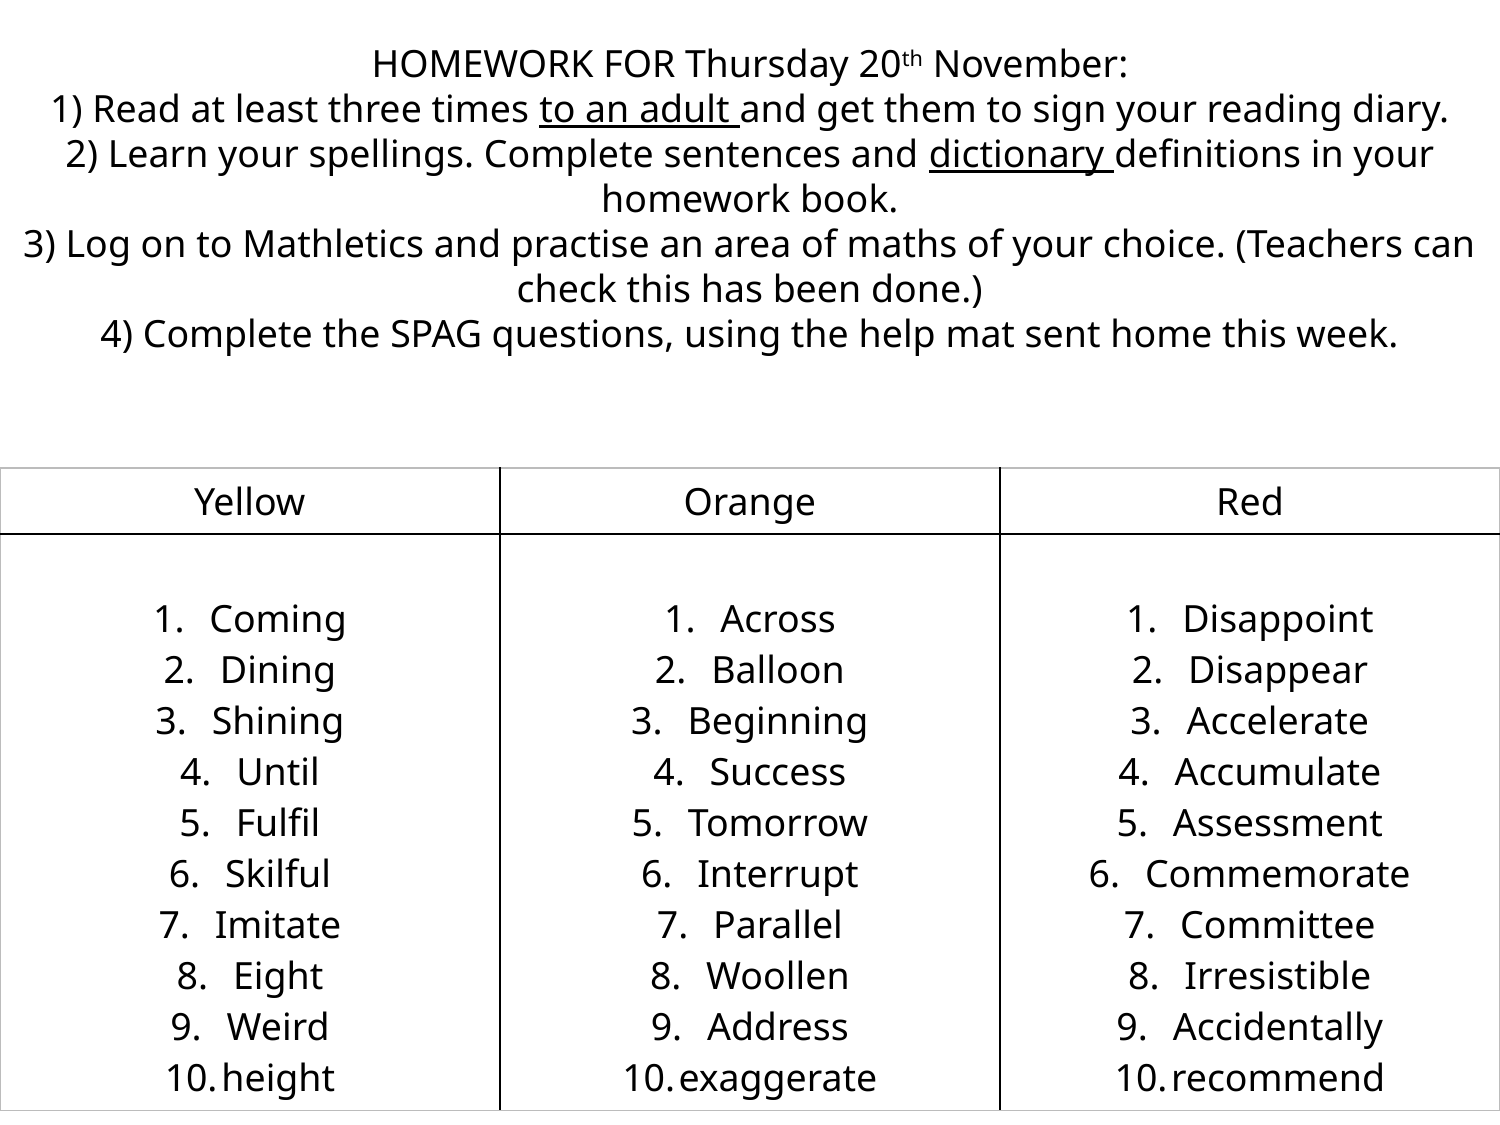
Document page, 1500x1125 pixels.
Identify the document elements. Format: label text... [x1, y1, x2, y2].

title HOMEWORK FOR Thursday 20th November: 1) Read at least three times to an adult and get them to sign your reading diary. 2) Learn your spellings. Complete sentences and dictionary definitions in your homework book. 3) Log on to Mathletics and practise an area of maths of your choice. (Teachers can check this has been done.) 4) Complete the SPAG questions, using the help mat sent home this week. [0, 54, 1500, 386]
table_header Yellow [1, 469, 499, 533]
table_cell Disappoint Disappear Accelerate Accumulate Assessment Commemorate Committee Irresistible Accidentally recommend [1001, 535, 1499, 1110]
table_cell Across Balloon Beginning Success Tomorrow Interrupt Parallel Woollen Address exaggerate [501, 535, 999, 1110]
table_header Red [1001, 469, 1499, 533]
table_header Orange [501, 469, 999, 533]
table_cell Coming Dining Shining Until Fulfil Skilful Imitate Eight Weird height [1, 535, 499, 1110]
